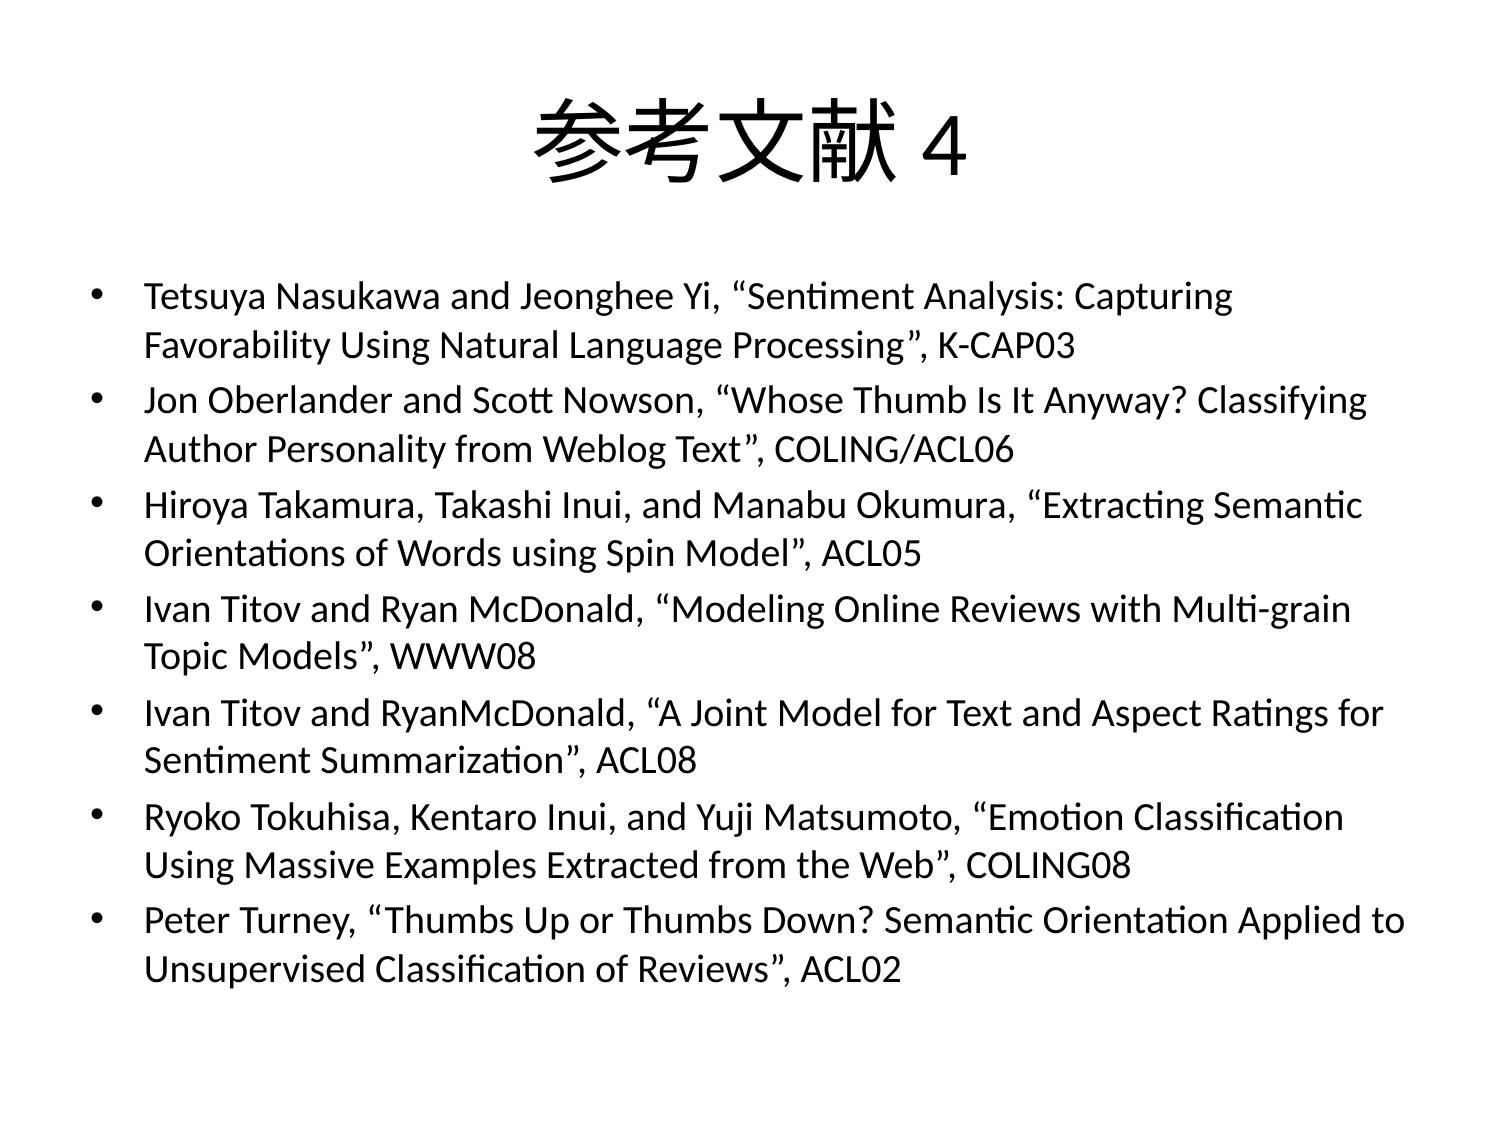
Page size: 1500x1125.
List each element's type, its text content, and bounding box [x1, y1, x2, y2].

list Tetsuya Nasukawa and Jeonghee Yi, “Sentiment Analysis: Capturing Favorability Using Natural Language Processing”, K-CAP03 Jon Oberlander and Scott Nowson, “Whose Thumb Is It Anyway? Classifying Author Personality from Weblog Text”, COLING/ACL06 Hiroya Takamura, Takashi Inui, and Manabu Okumura, “Extracting Semantic Orientations of Words using Spin Model”, ACL05 Ivan Titov and Ryan McDonald, “Modeling Online Reviews with Multi-grain Topic Models”, WWW08 Ivan Titov and RyanMcDonald, “A Joint Model for Text and Aspect Ratings for Sentiment Summarization”, ACL08 Ryoko Tokuhisa, Kentaro Inui, and Yuji Matsumoto, “Emotion Classification Using Massive Examples Extracted from the Web”, COLING08 Peter Turney, “Thumbs Up or Thumbs Down? Semantic Orientation Applied to Unsupervised Classification of Reviews”, ACL02 [75, 262, 1425, 1005]
title 参考文献4 [75, 45, 1425, 233]
